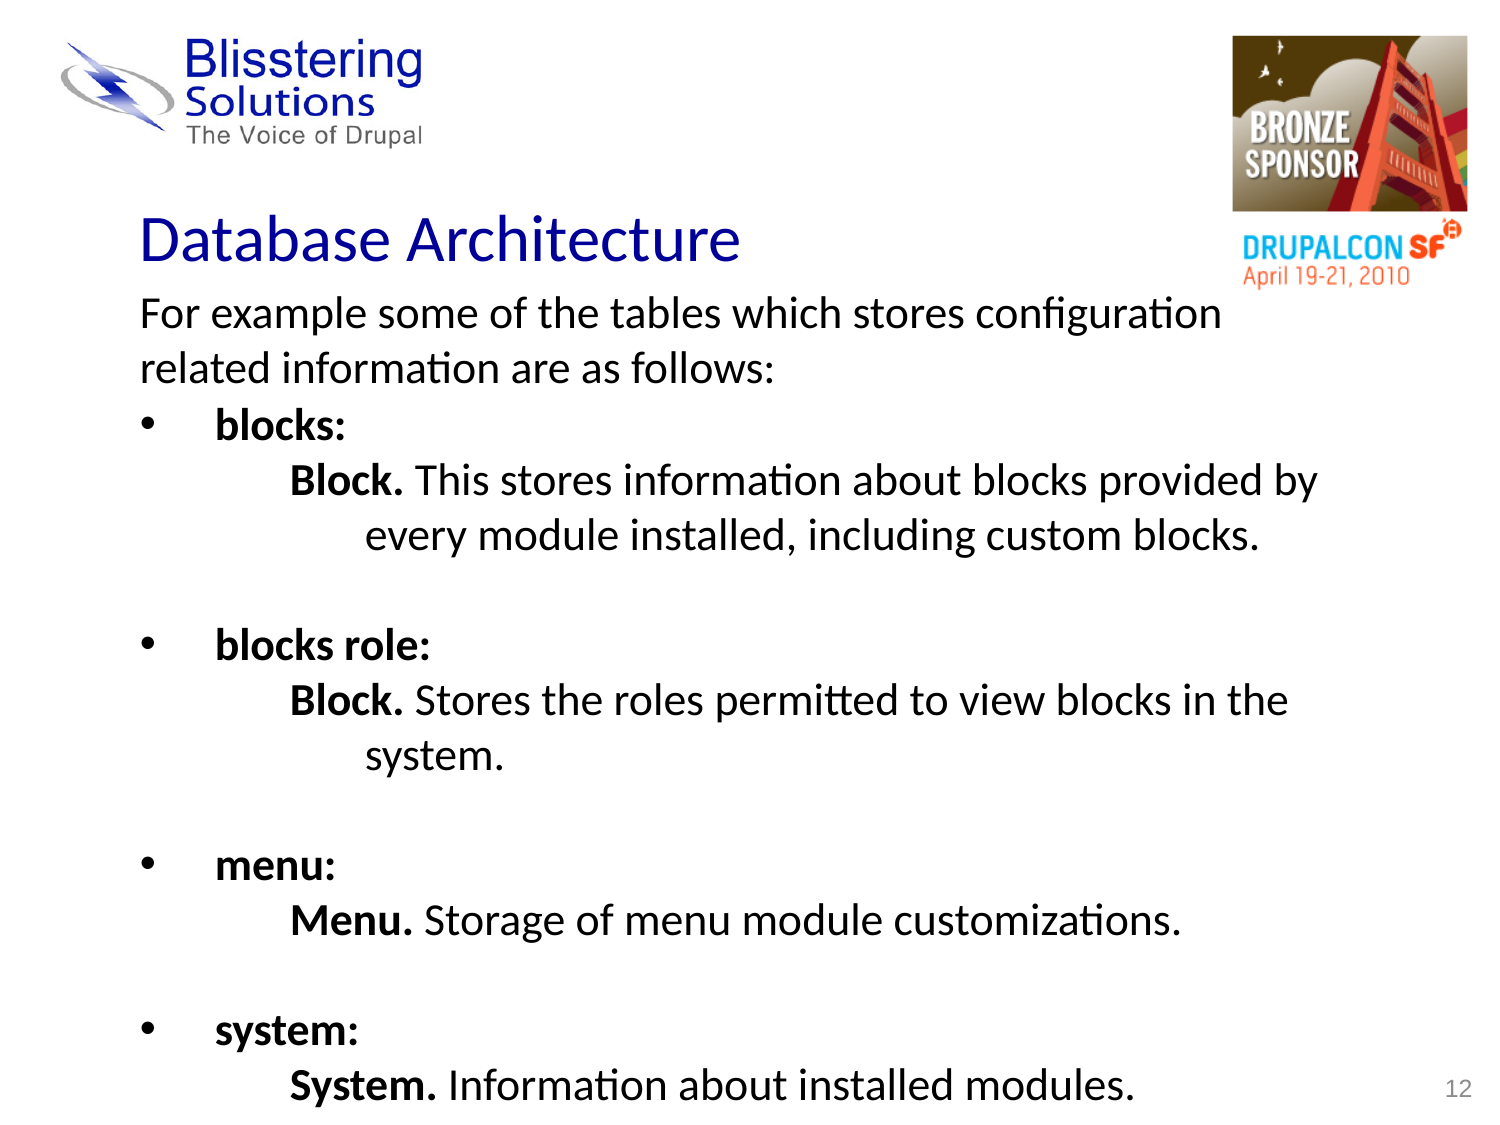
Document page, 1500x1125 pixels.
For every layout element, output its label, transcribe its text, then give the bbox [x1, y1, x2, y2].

slide_number 12 [1137, 1065, 1488, 1125]
picture [1224, 26, 1475, 300]
text_box For example some of the tables which stores configuration related information are as follows: [125, 275, 1274, 387]
picture [50, 24, 438, 149]
text_box blocks: Block. This stores information about blocks provided by every module installed, including custom blocks. blocks role: Block. Stores the roles permitted to view blocks in the system. menu: Menu. Storage of menu module customizations. system: System. Information about installed modules. [124, 387, 1413, 1066]
text_box Database Architecture [125, 187, 1180, 280]
